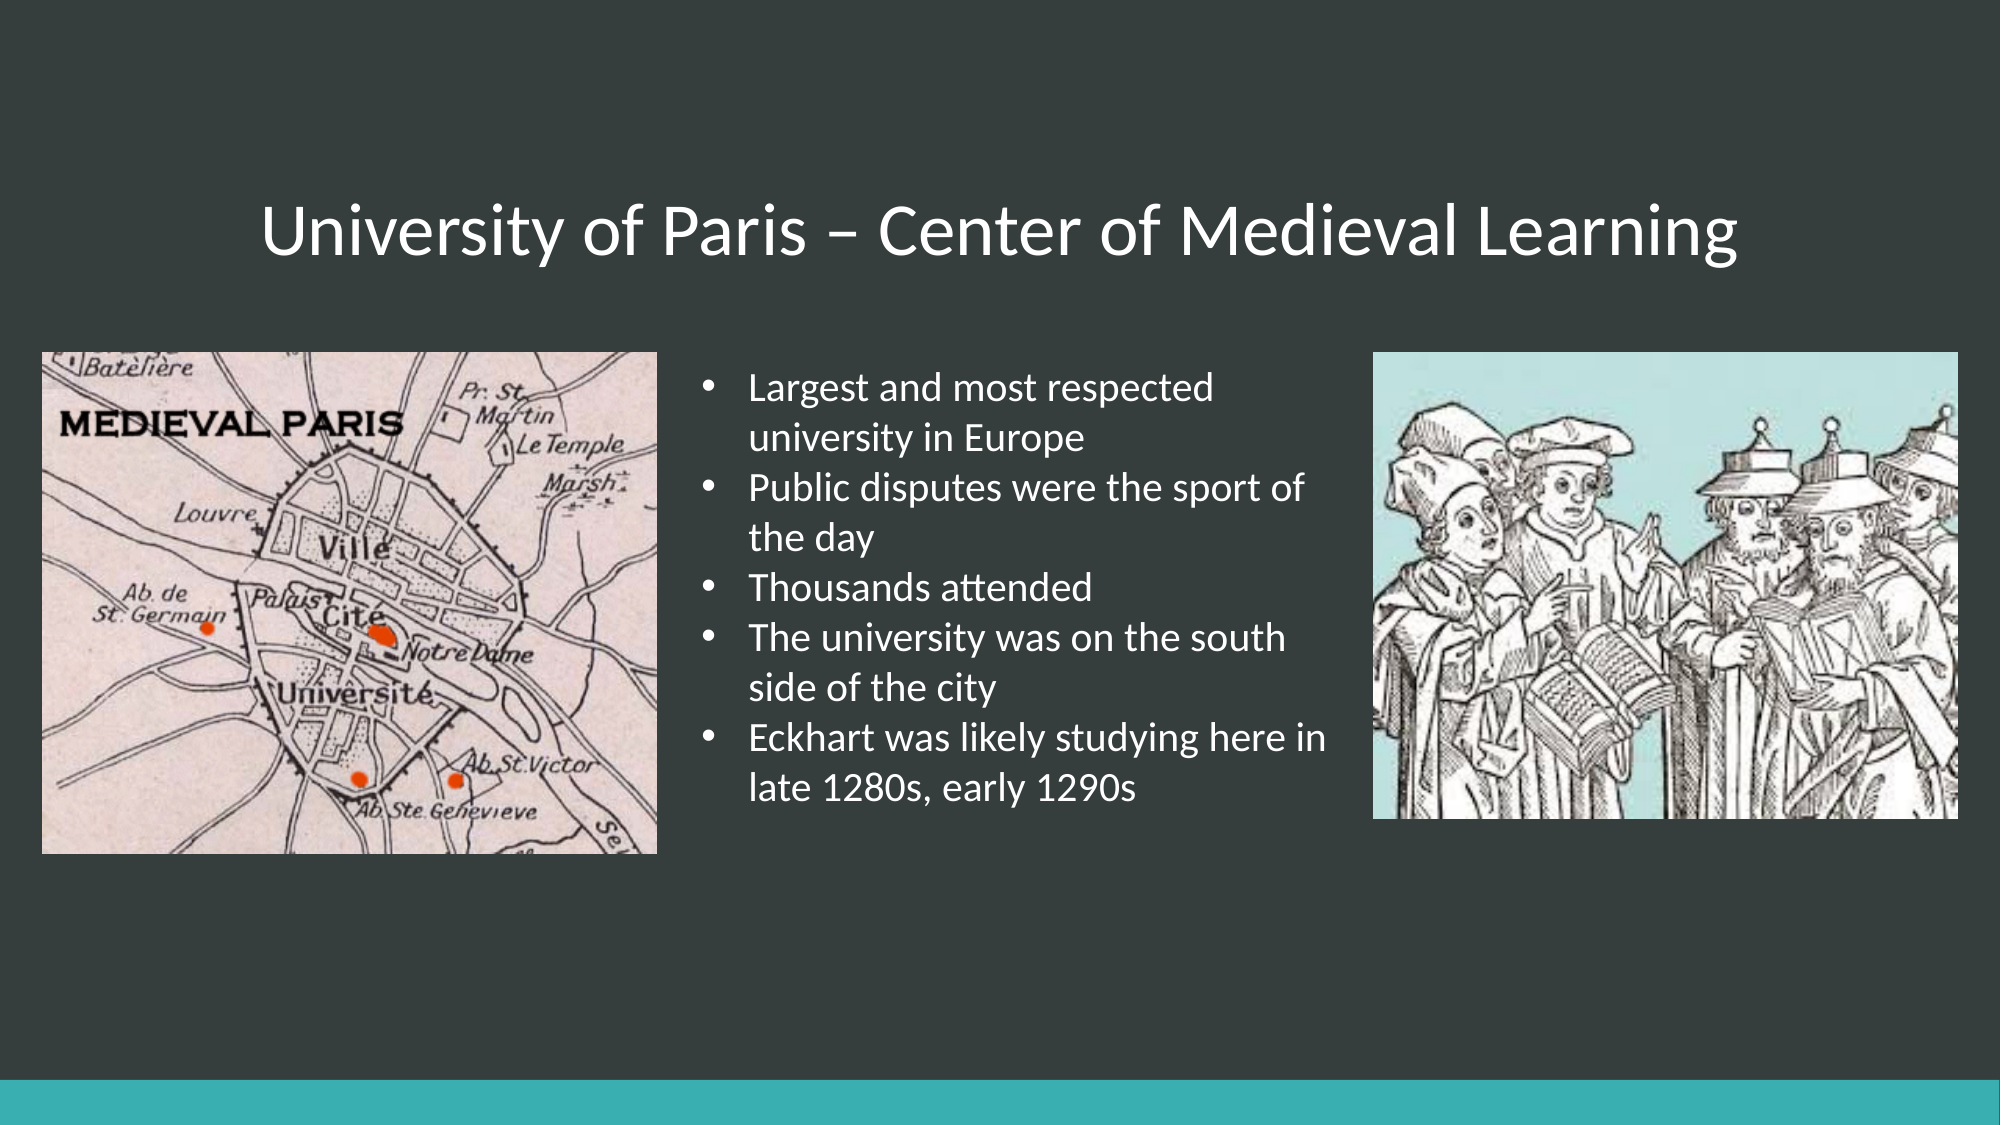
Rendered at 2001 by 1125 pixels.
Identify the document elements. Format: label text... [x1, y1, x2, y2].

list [1373, 352, 1958, 819]
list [42, 352, 657, 855]
text_box Largest and most respected university in Europe Public disputes were the sport of the day Thousands attended The university was on the south side of the city Eckhart was likely studying here in late 1280s, early 1290s [686, 352, 1344, 818]
title University of Paris – Center of Medieval Learning [219, 76, 1780, 279]
